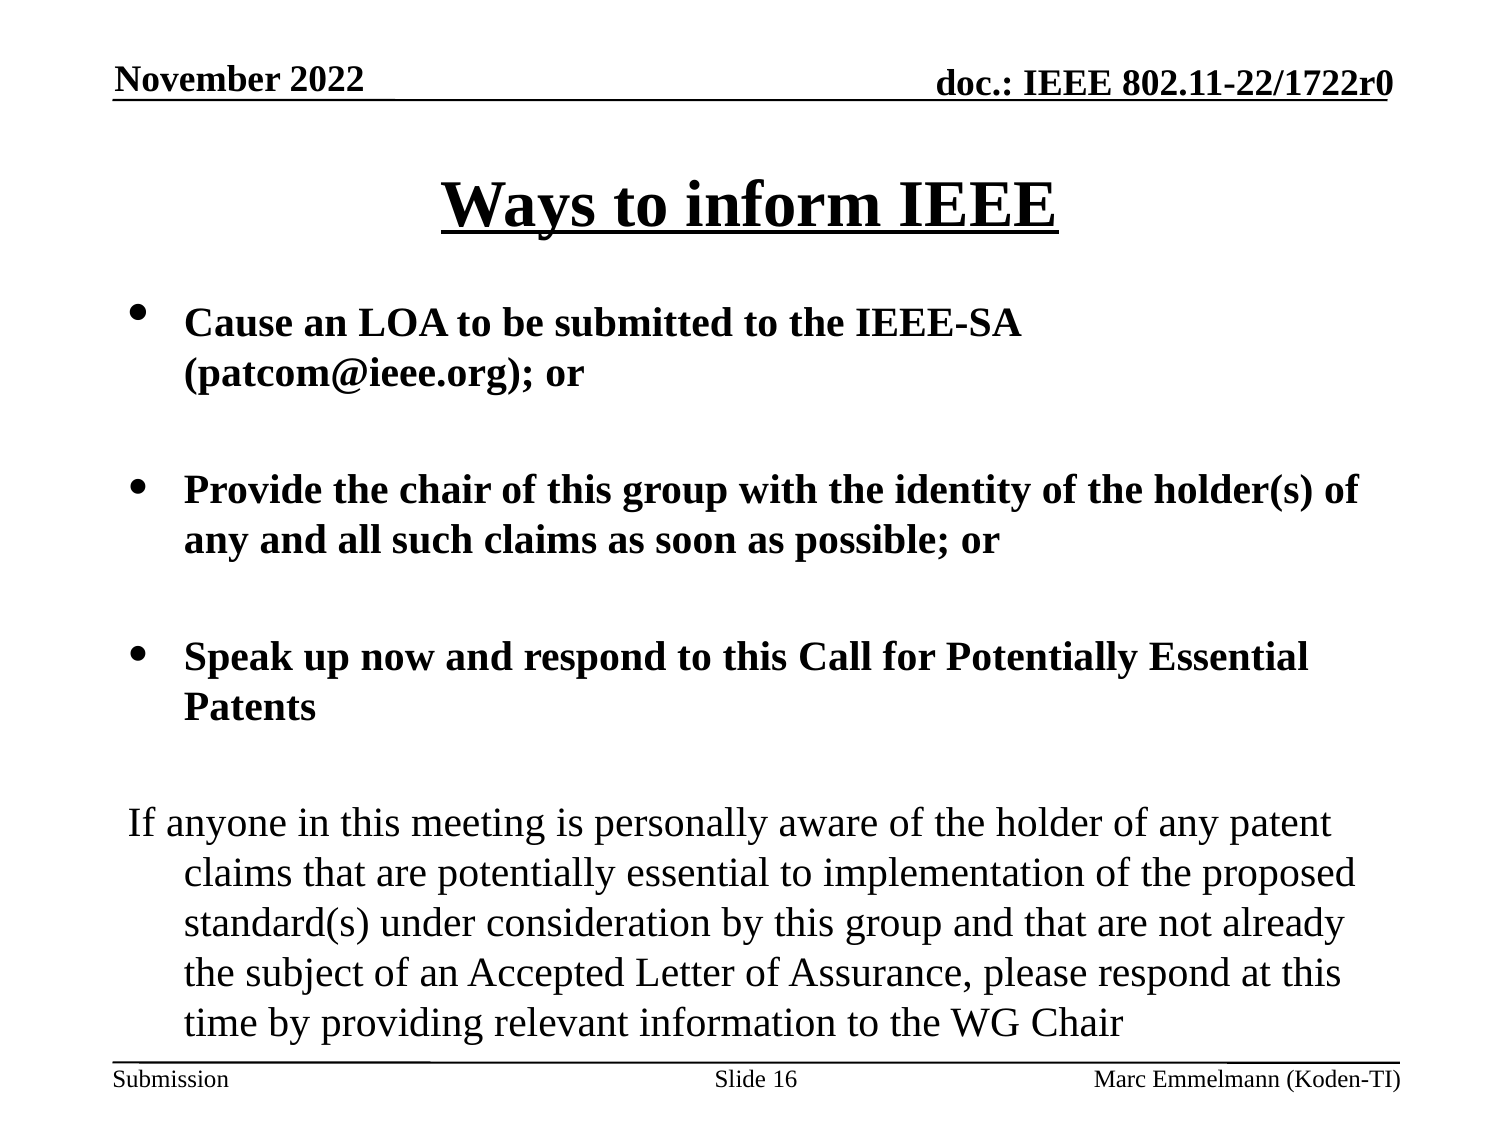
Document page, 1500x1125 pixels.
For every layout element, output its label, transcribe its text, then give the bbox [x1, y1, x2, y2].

footer Marc Emmelmann (Koden-TI) [878, 1061, 1402, 1093]
list Cause an LOA to be submitted to the IEEE-SA (patcom@ieee.org); or Provide the chair of this group with the identity of the holder(s) of any and all such claims as soon as possible; or Speak up now and respond to this Call for Potentially Essential Patents If anyone in this meeting is personally aware of the holder of any patent claims that are potentially essential to implementation of the proposed standard(s) under consideration by this group and that are not already the subject of an Accepted Letter of Assurance, please respond at this time by providing relevant information to the WG Chair [112, 287, 1388, 963]
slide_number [114, 54, 423, 100]
slide_number Slide 16 [712, 1061, 800, 1123]
title Ways to inform IEEE [112, 112, 1388, 287]
